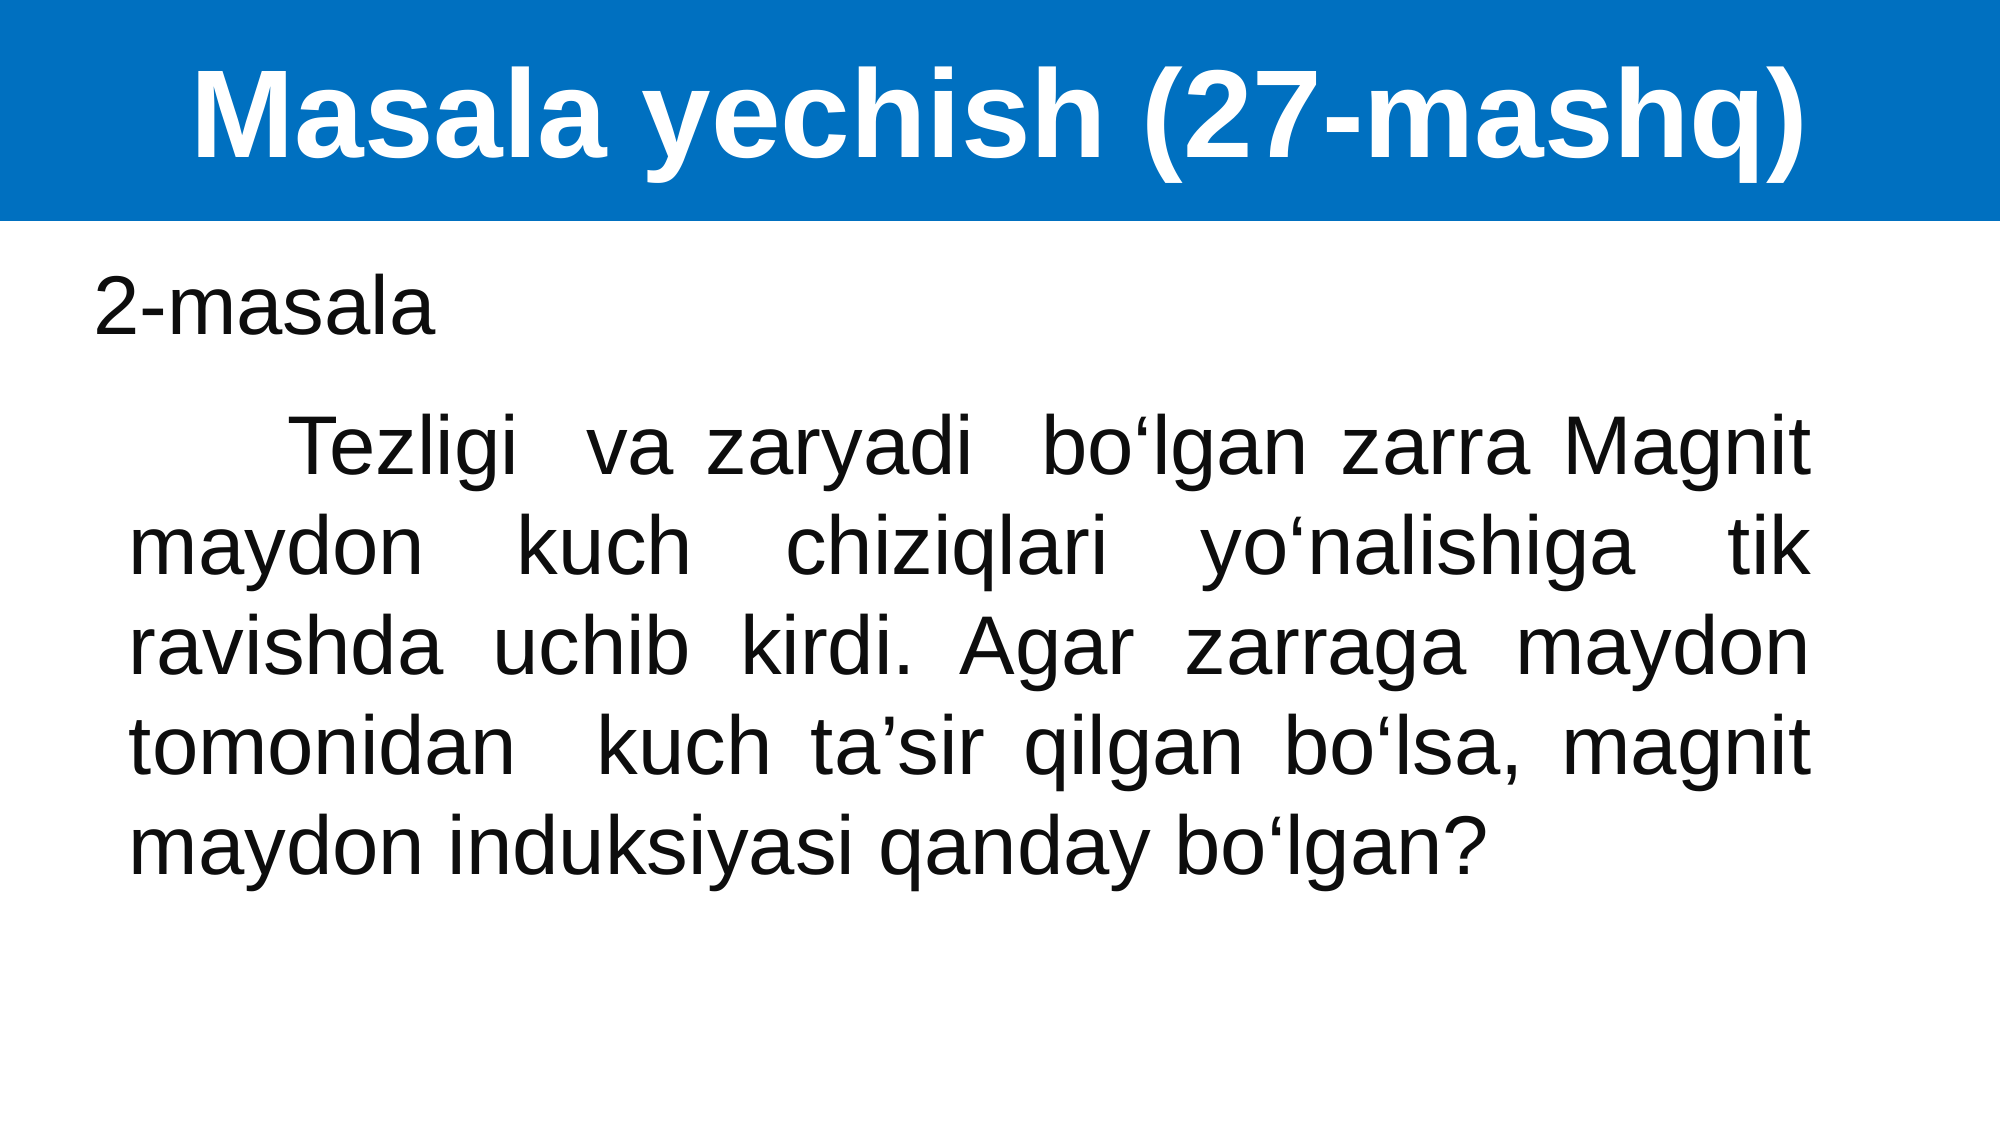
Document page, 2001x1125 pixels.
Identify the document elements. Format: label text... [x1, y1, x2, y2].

text_box Masala yechish (27-mashq) [0, 0, 2000, 221]
text_box 2-masala [78, 243, 634, 359]
text_box [362, 621, 634, 683]
